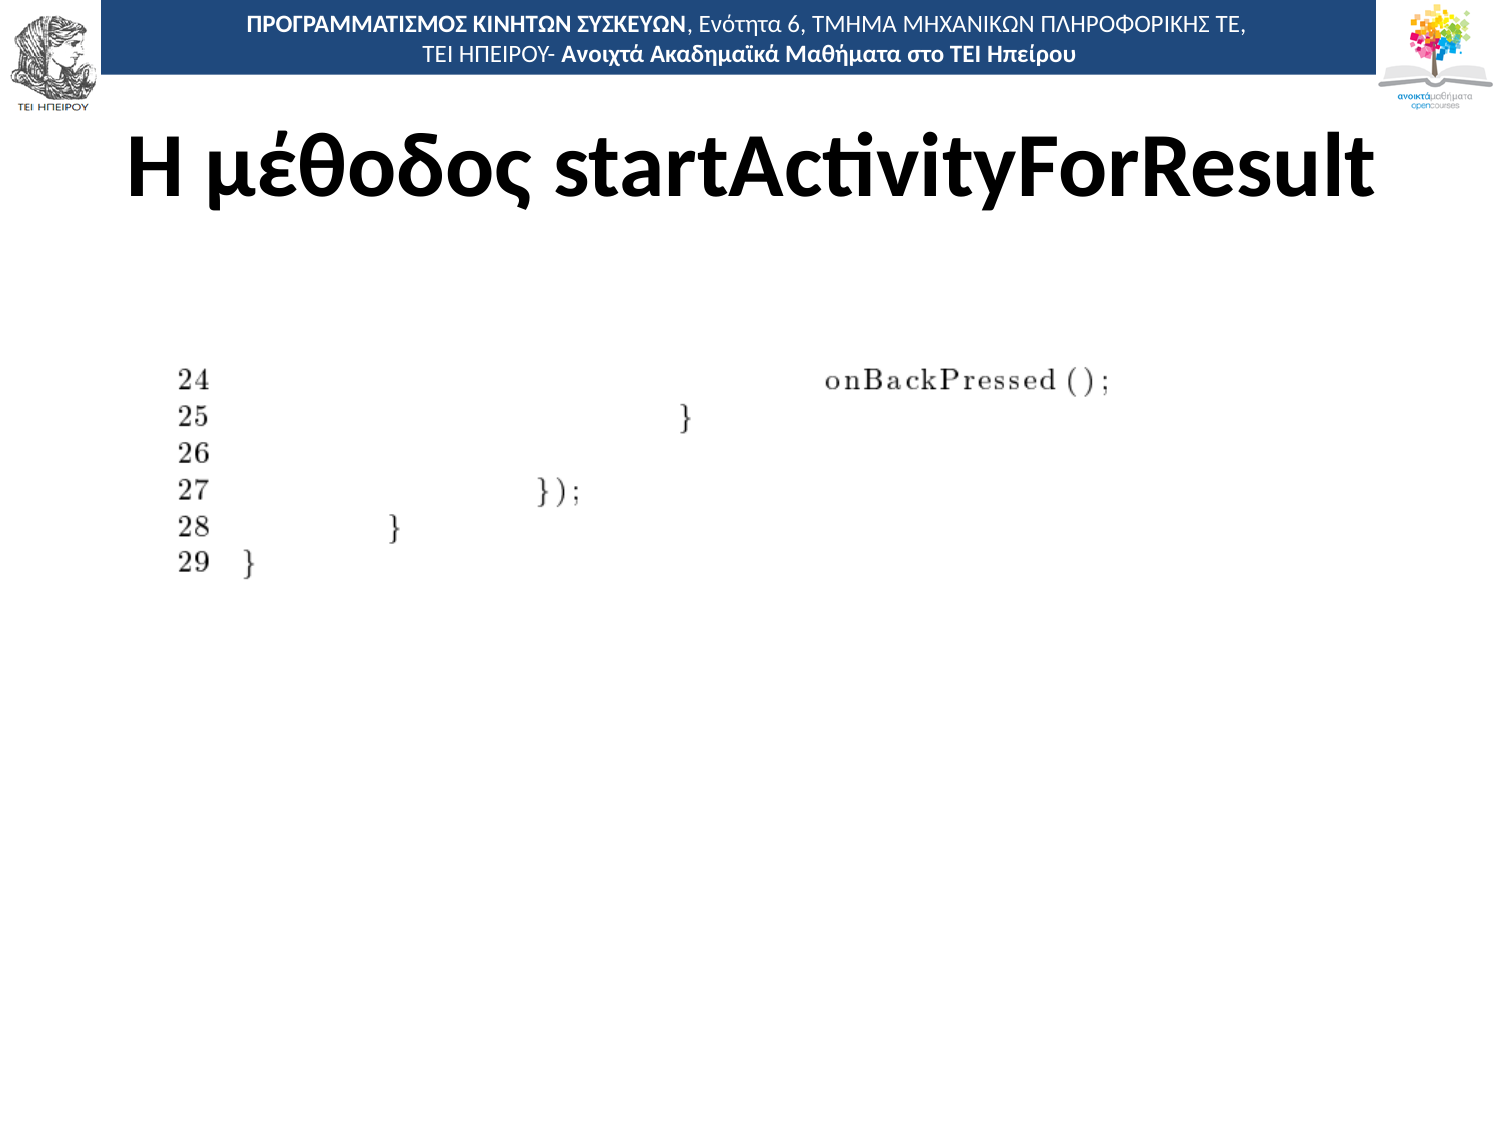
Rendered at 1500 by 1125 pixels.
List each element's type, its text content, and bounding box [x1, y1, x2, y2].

picture [147, 337, 1448, 616]
text_box ΠΡΟΓΡΑΜΜΑΤΙΣΜΟΣ ΚΙΝΗΤΩΝ ΣΥΣΚΕΥΩΝ, Ενότητα 6, ΤΜΗΜΑ ΜΗΧΑΝΙΚΩΝ ΠΛΗΡΟΦΟΡΙΚΗΣ ΤΕ, ΤΕΙ ΗΠΕΙΡΟΥ- Ανοιχτά Ακαδημαϊκά Μαθήματα στο ΤΕΙ Ηπείρου [101, 0, 1373, 66]
picture [0, 0, 101, 114]
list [1375, 0, 1500, 114]
title Η μέθοδος startActivityForResult [76, 66, 1427, 254]
